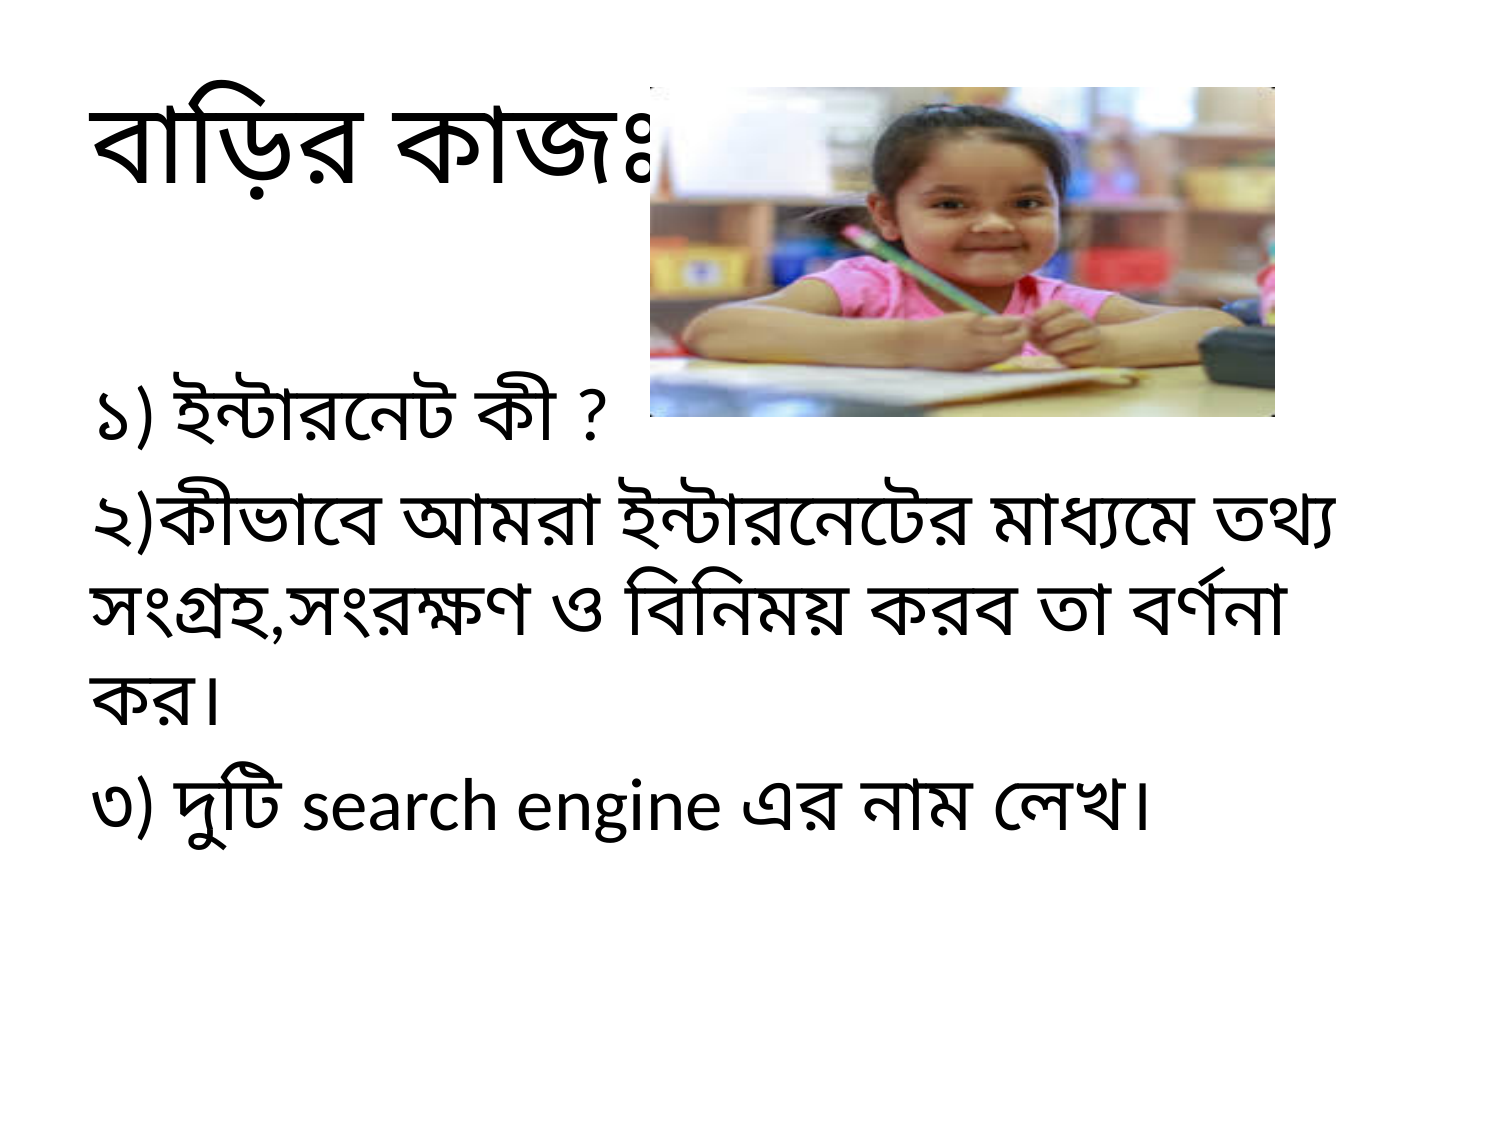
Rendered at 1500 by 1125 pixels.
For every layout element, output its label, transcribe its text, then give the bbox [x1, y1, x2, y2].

list ১) ইন্টারনেট কী ? ২)কীভাবে আমরা ইন্টারনেটের মাধ্যমে তথ্য সংগ্রহ,সংরক্ষণ ও বিনিময় করব তা বর্ণনা কর। ৩) দুটি search engine এর নাম লেখ। [75, 262, 1425, 1005]
picture [649, 87, 1276, 417]
title বাড়ির কাজঃ [75, 45, 1425, 233]
